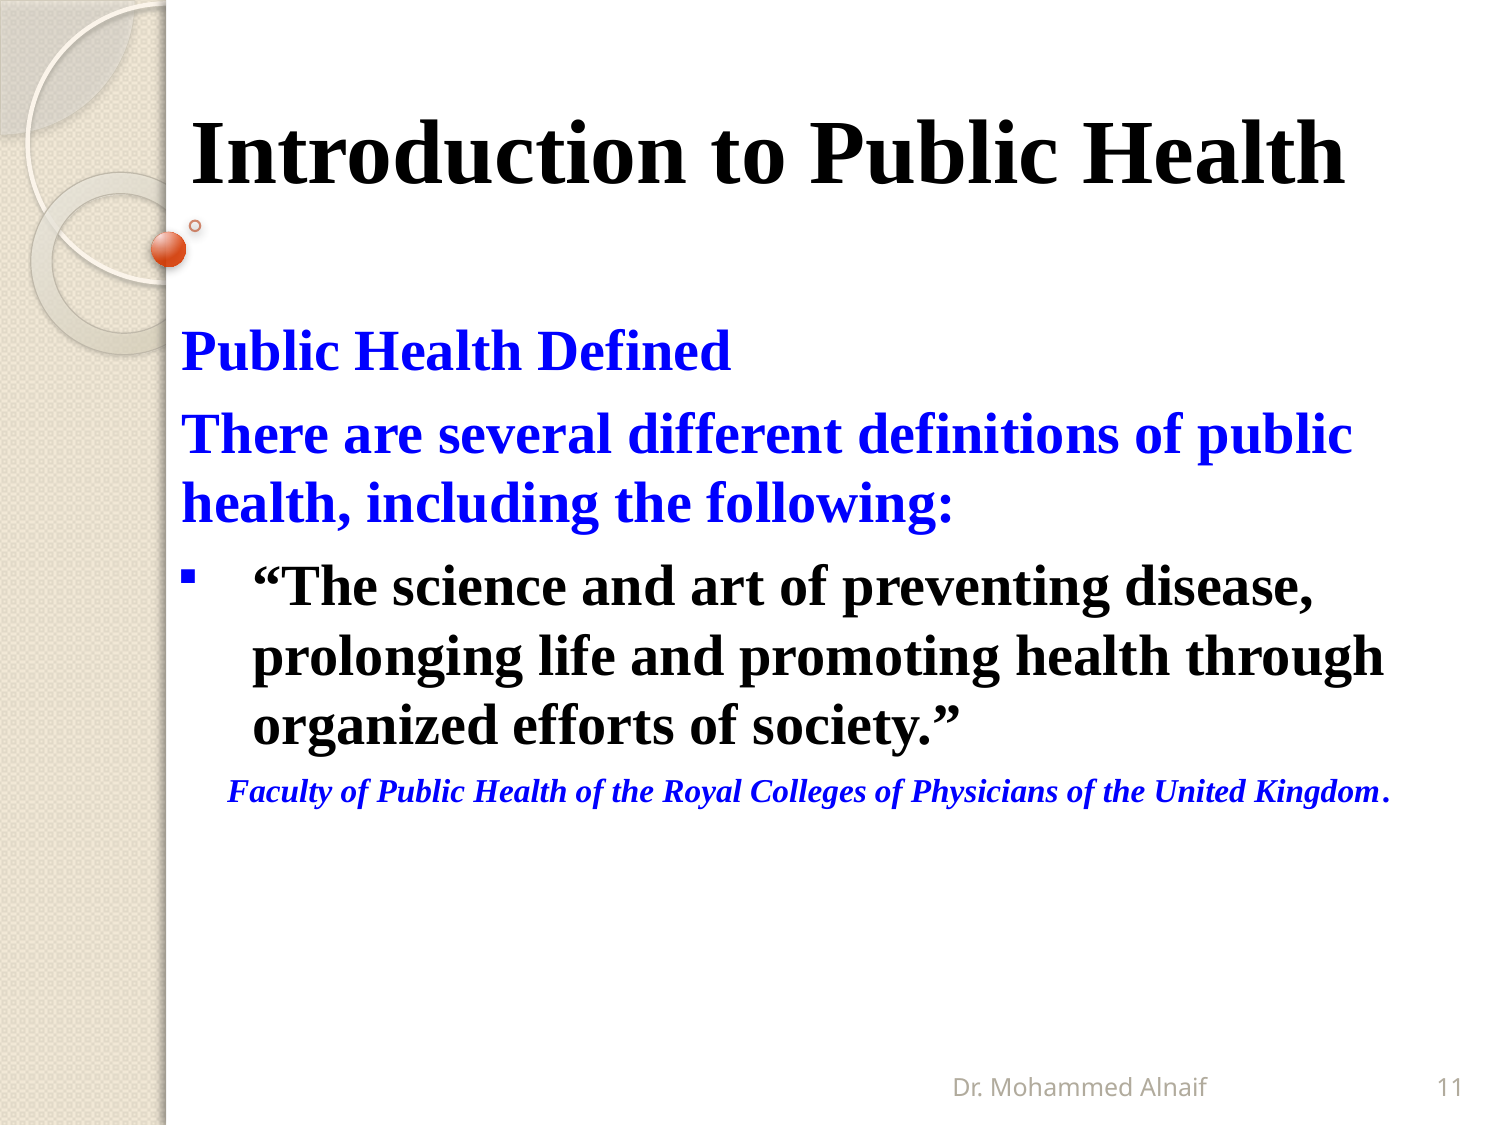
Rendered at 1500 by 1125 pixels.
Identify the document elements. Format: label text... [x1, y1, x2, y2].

title Introduction to Public Health [117, 58, 1393, 235]
slide_number 11 [1413, 1034, 1488, 1113]
footer Dr. Mohammed Alnaif [937, 1034, 1413, 1113]
subtitle Public Health Defined There are several different definitions of public health, including the following: “The science and art of preventing disease, prolonging life and promoting health through organized efforts of society.” Faculty of Public Health of the Royal Colleges of Physicians of the United Kingdom. [162, 312, 1450, 988]
